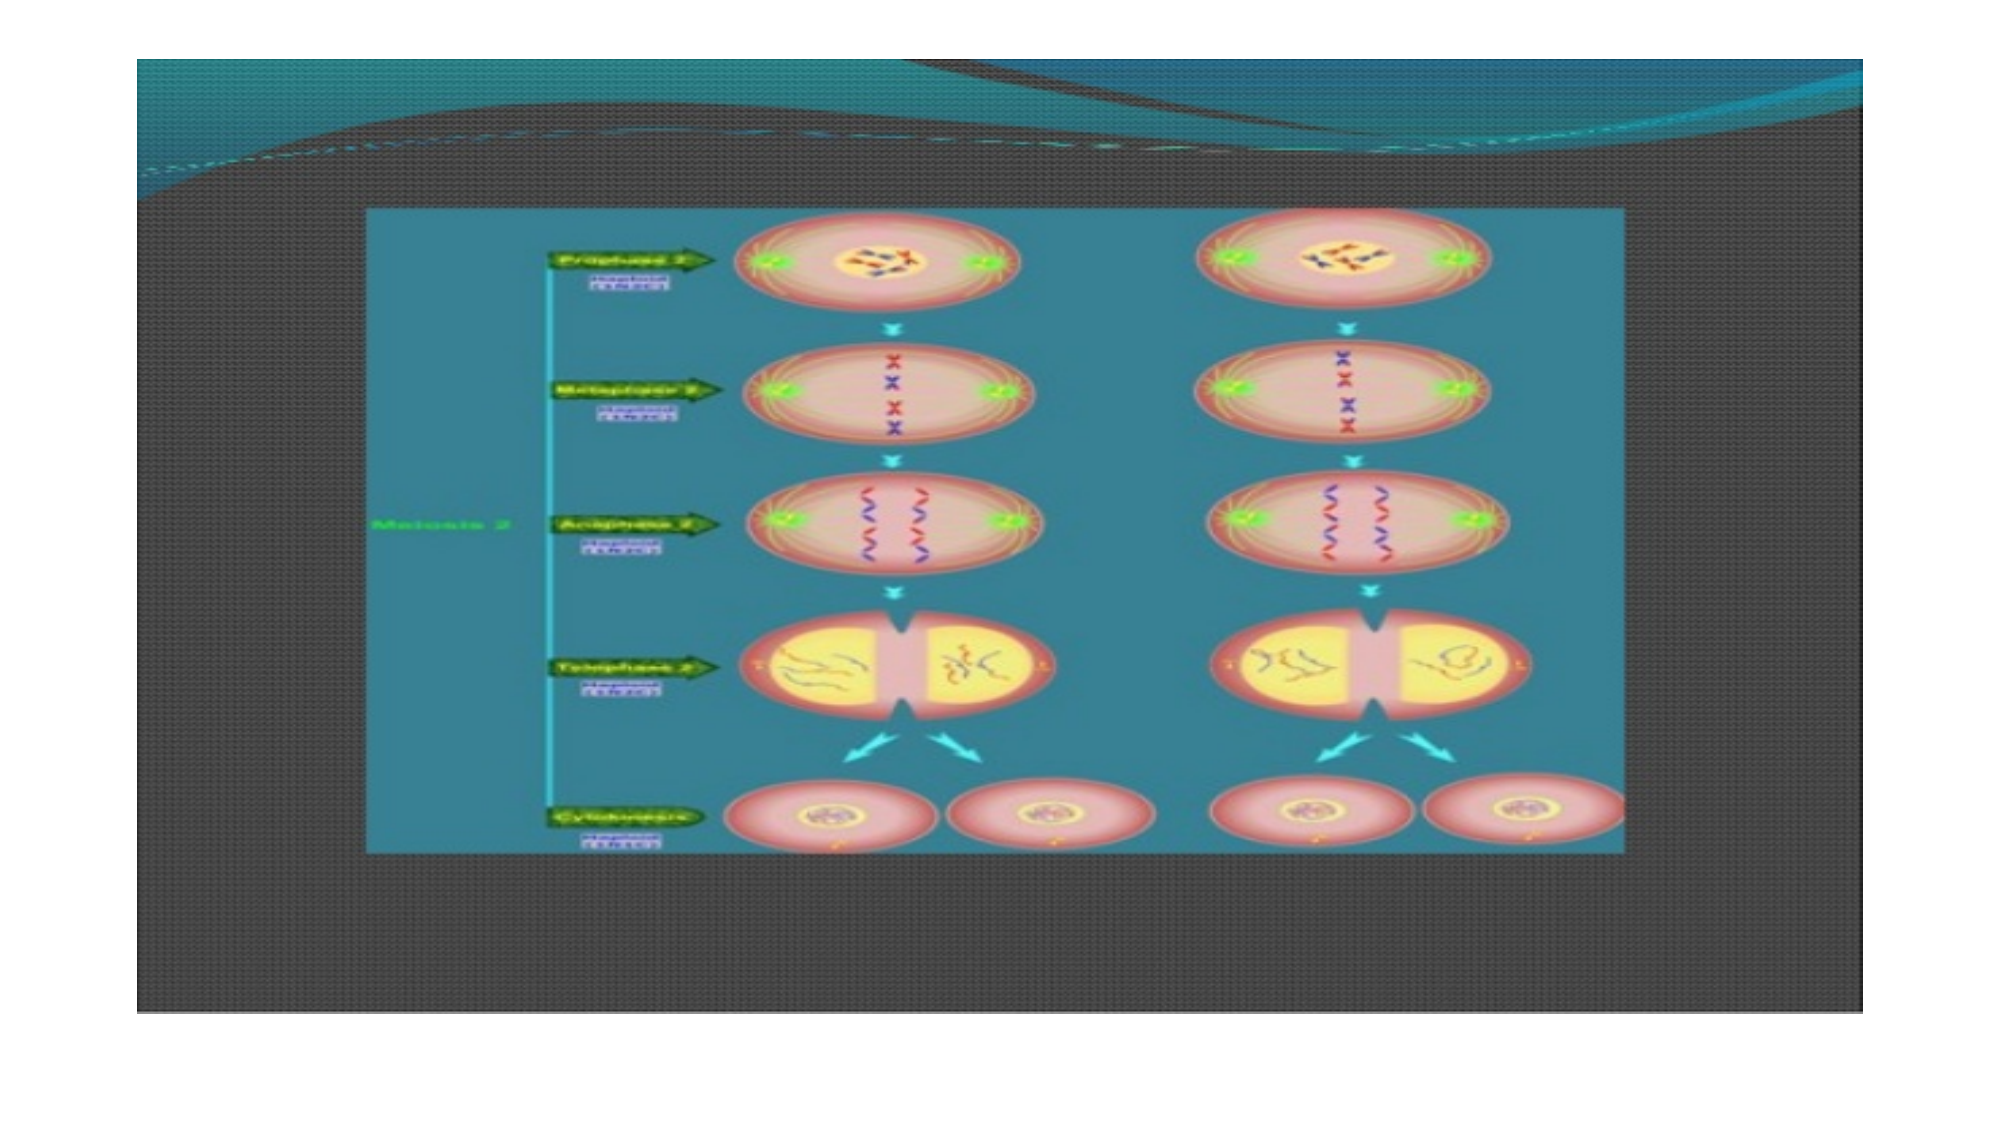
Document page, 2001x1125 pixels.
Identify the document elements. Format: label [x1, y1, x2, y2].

list [137, 59, 1863, 1014]
